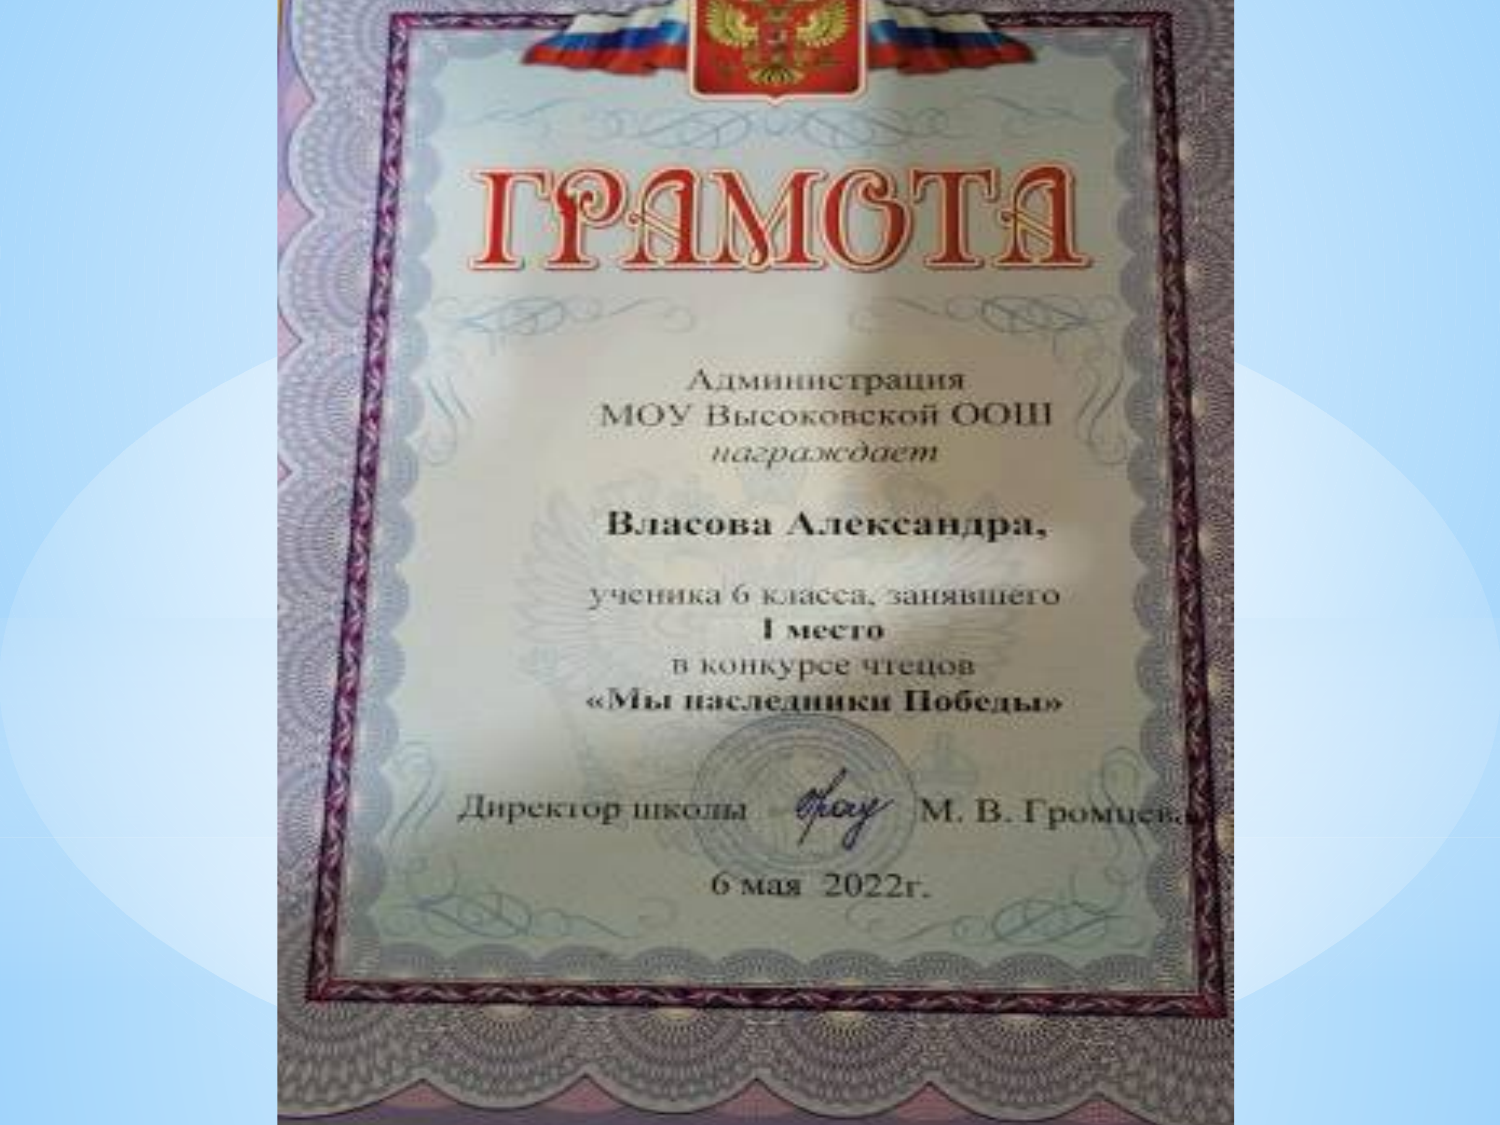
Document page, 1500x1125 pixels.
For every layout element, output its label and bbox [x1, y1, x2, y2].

picture [277, 0, 1235, 1125]
